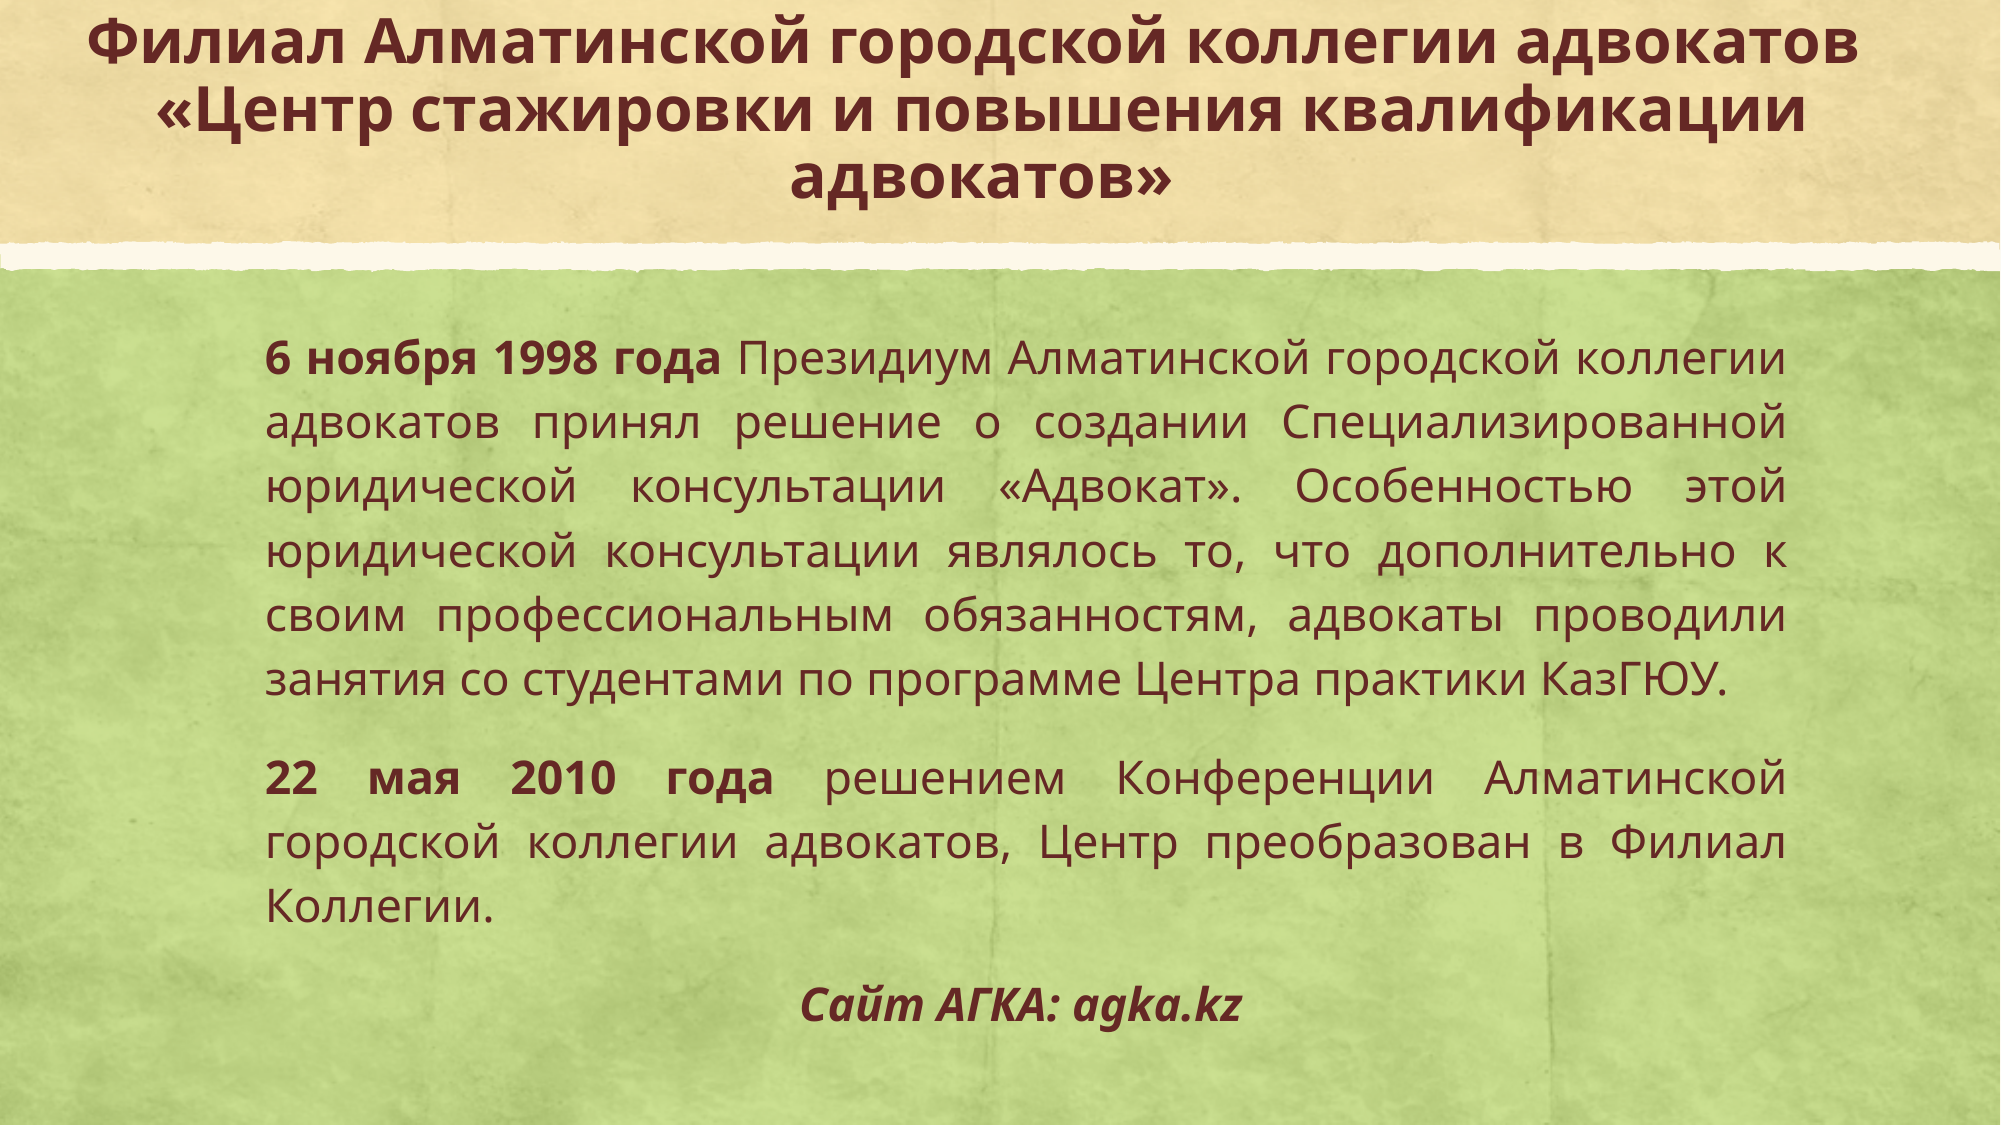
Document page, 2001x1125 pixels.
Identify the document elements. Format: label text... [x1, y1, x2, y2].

title Филиал Алматинской городской коллегии адвокатов «Центр стажировки и повышения квалификации адвокатов» [19, 31, 1945, 220]
list 6 ноября 1998 года Президиум Алматинской городской коллегии адвокатов принял решение о создании Специализированной юридической консультации «Адвокат». Особенностью этой юридической консультации являлось то, что дополнительно к своим профессиональным обязанностям, адвокаты проводили занятия со студентами по программе Центра практики КазГЮУ. 22 мая 2010 года решением Конференции Алматинской городской коллегии адвокатов, Центр преобразован в Филиал Коллегии. Сайт АГКА: agka.kz [249, 312, 1804, 1059]
